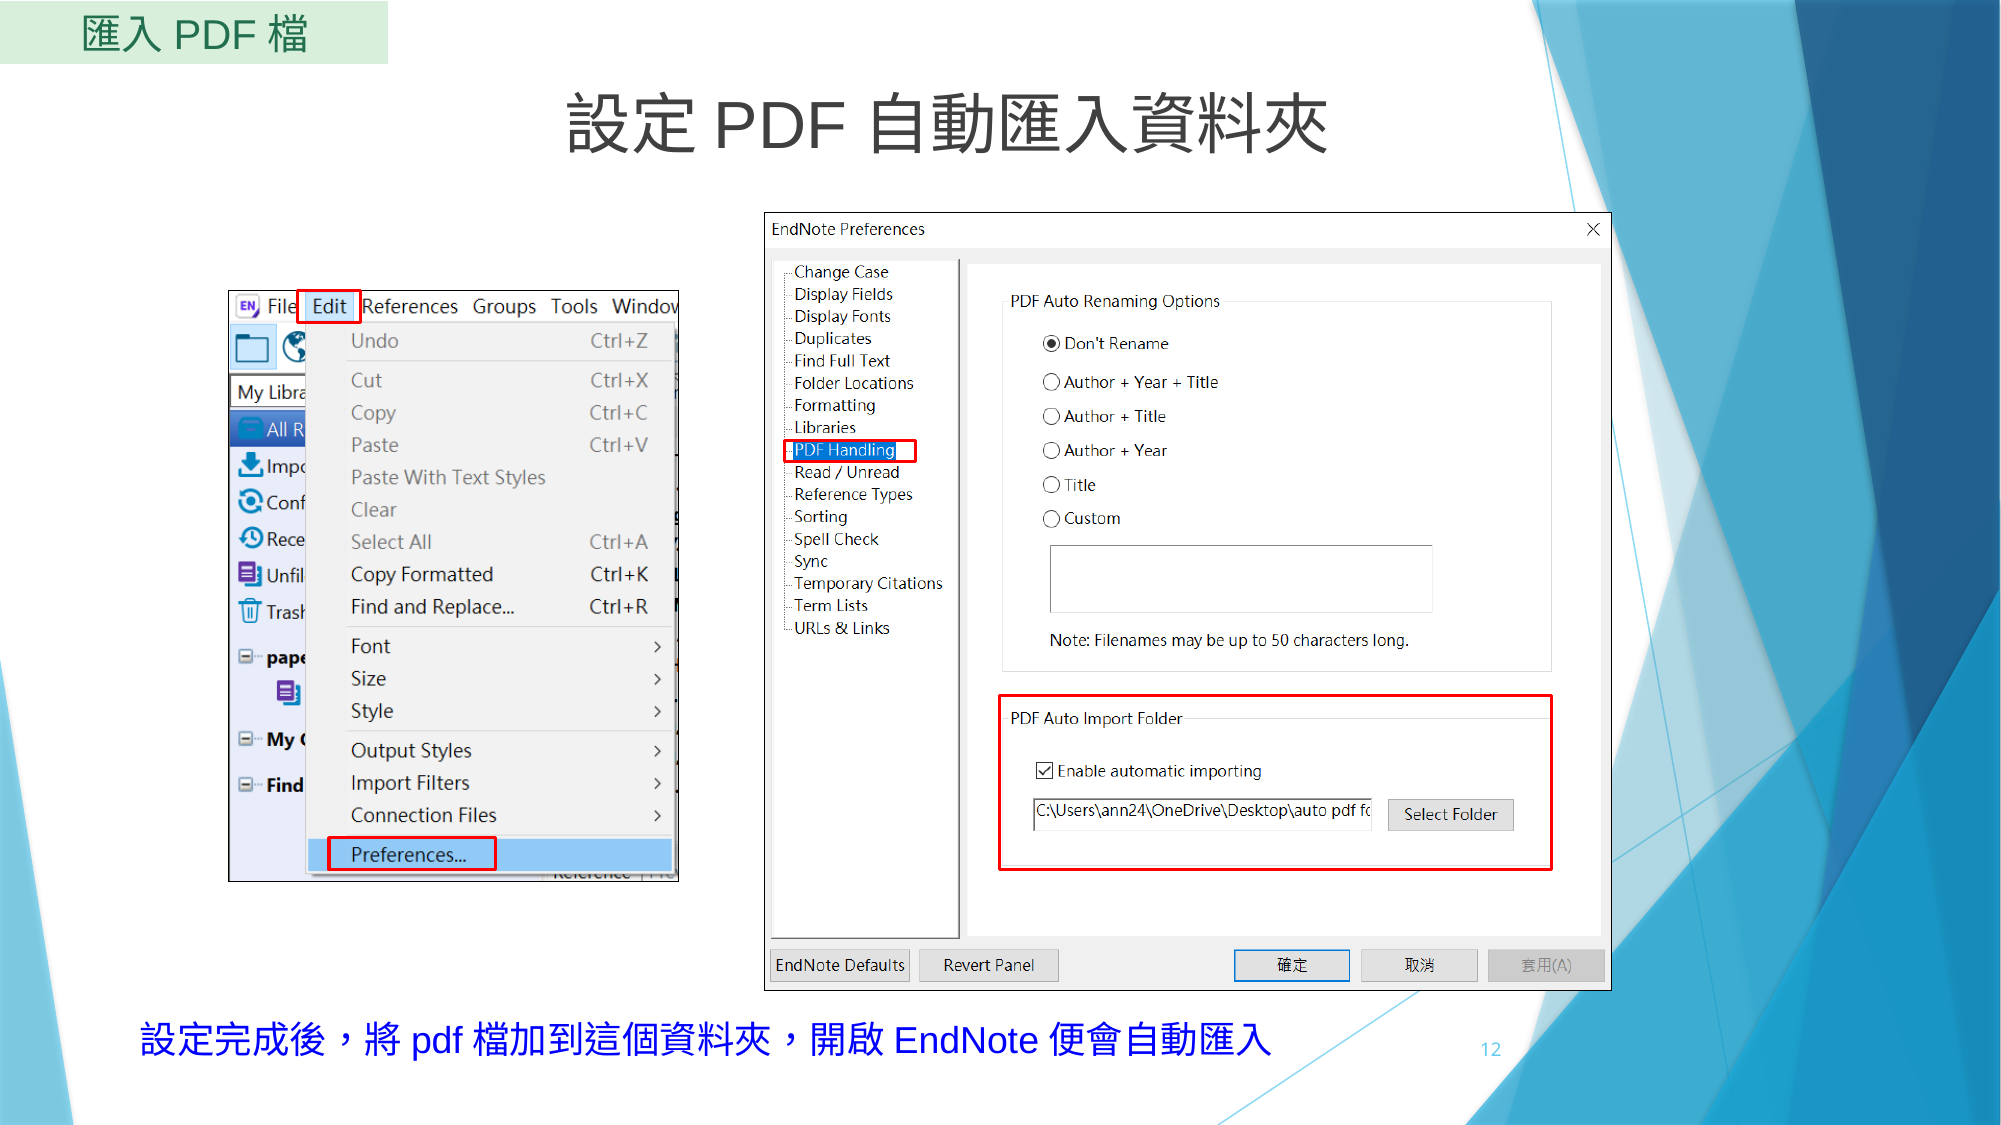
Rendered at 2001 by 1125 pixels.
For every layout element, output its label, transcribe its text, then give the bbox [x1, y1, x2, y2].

title 設定PDF自動匯入資料夾 [242, 74, 1653, 291]
picture [228, 290, 680, 882]
slide_number 12 [1404, 1021, 1517, 1081]
text_box 設定完成後，將pdf檔加到這個資料夾，開啟EndNote便會自動匯入 [124, 1008, 1288, 1069]
text_box 匯入PDF檔 [0, 0, 389, 65]
picture [764, 212, 1612, 992]
